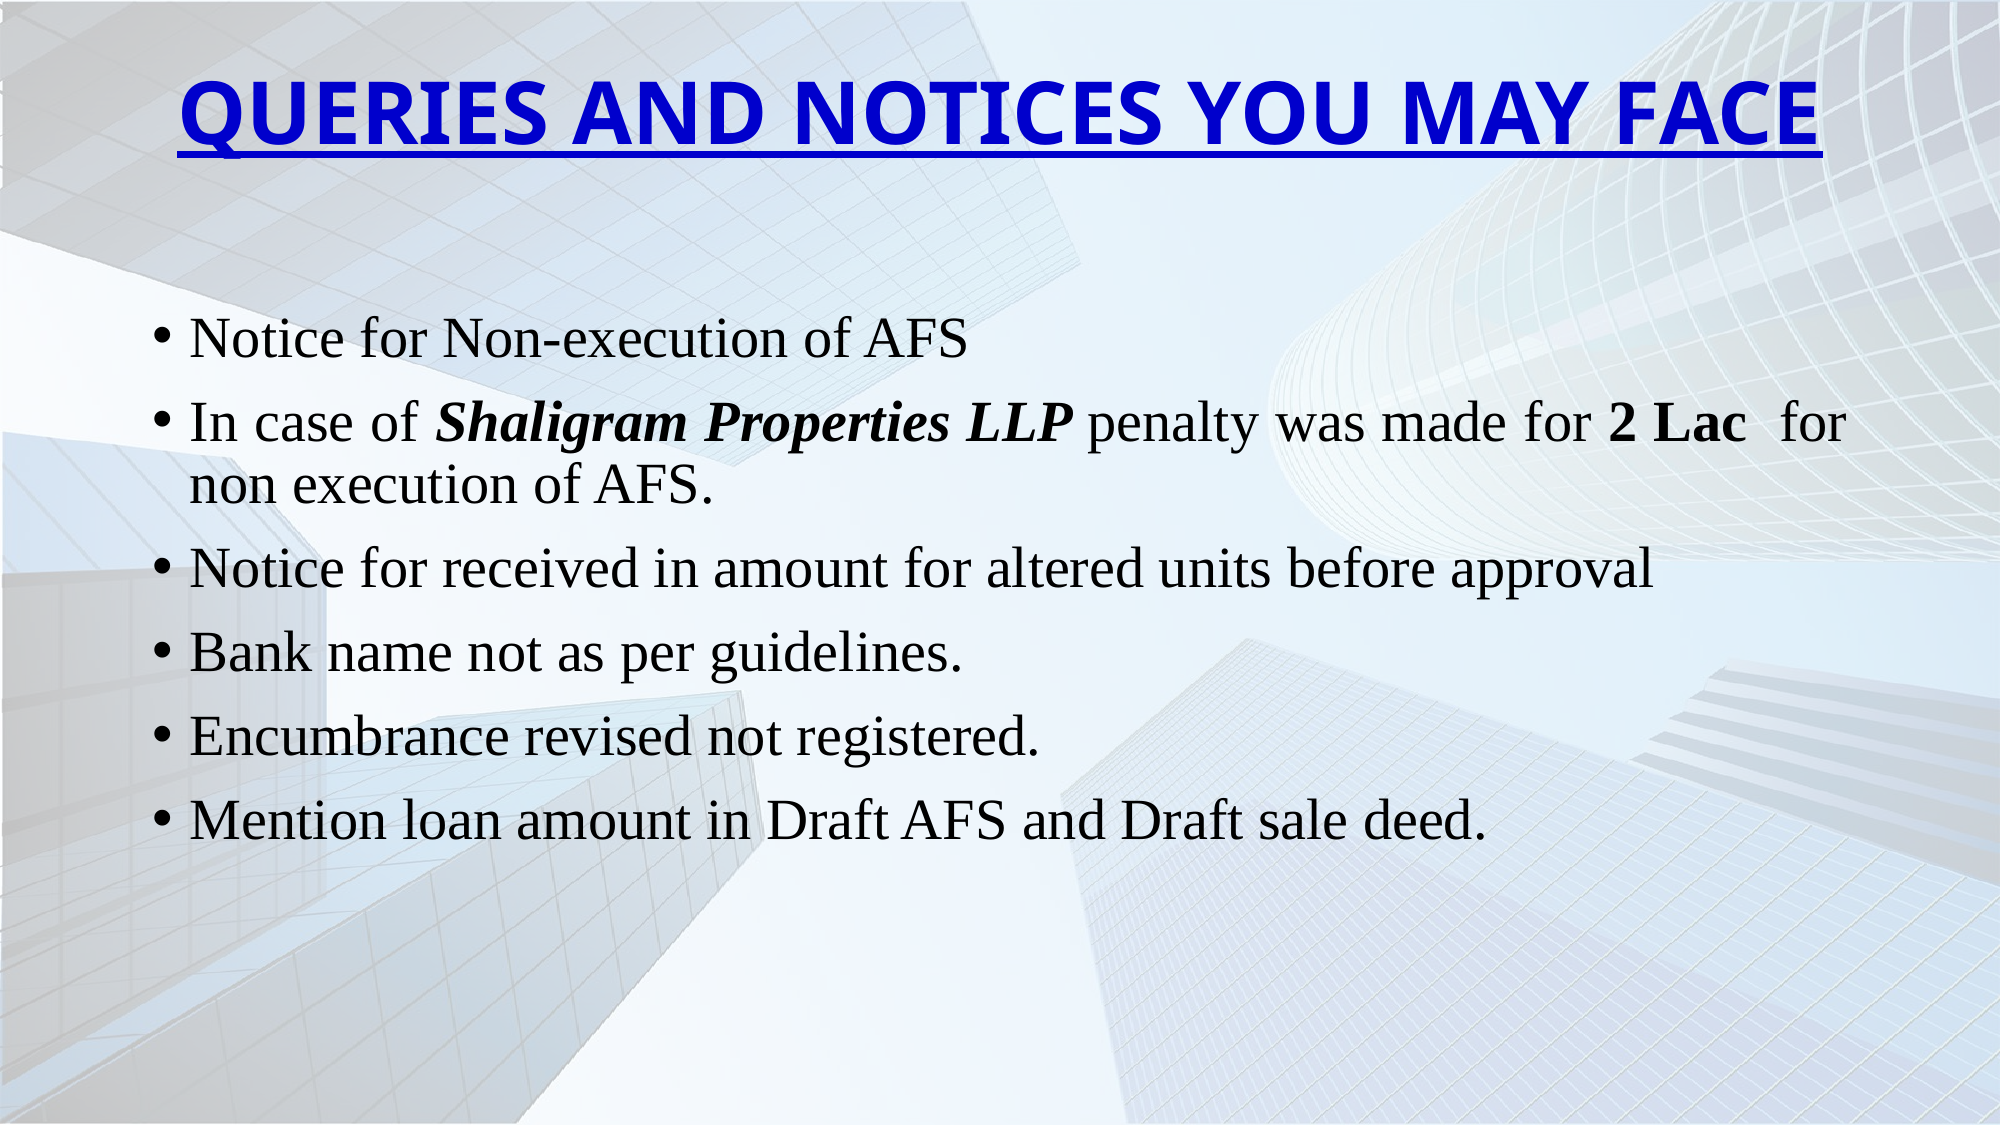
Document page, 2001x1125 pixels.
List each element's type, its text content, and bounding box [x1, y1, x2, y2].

title QUERIES AND NOTICES YOU MAY FACE [137, 59, 1863, 278]
list Notice for Non-execution of AFS In case of Shaligram Properties LLP penalty was made for 2 Lac for non execution of AFS. Notice for received in amount for altered units before approval Bank name not as per guidelines. Encumbrance revised not registered. Mention loan amount in Draft AFS and Draft sale deed. [137, 299, 1863, 924]
